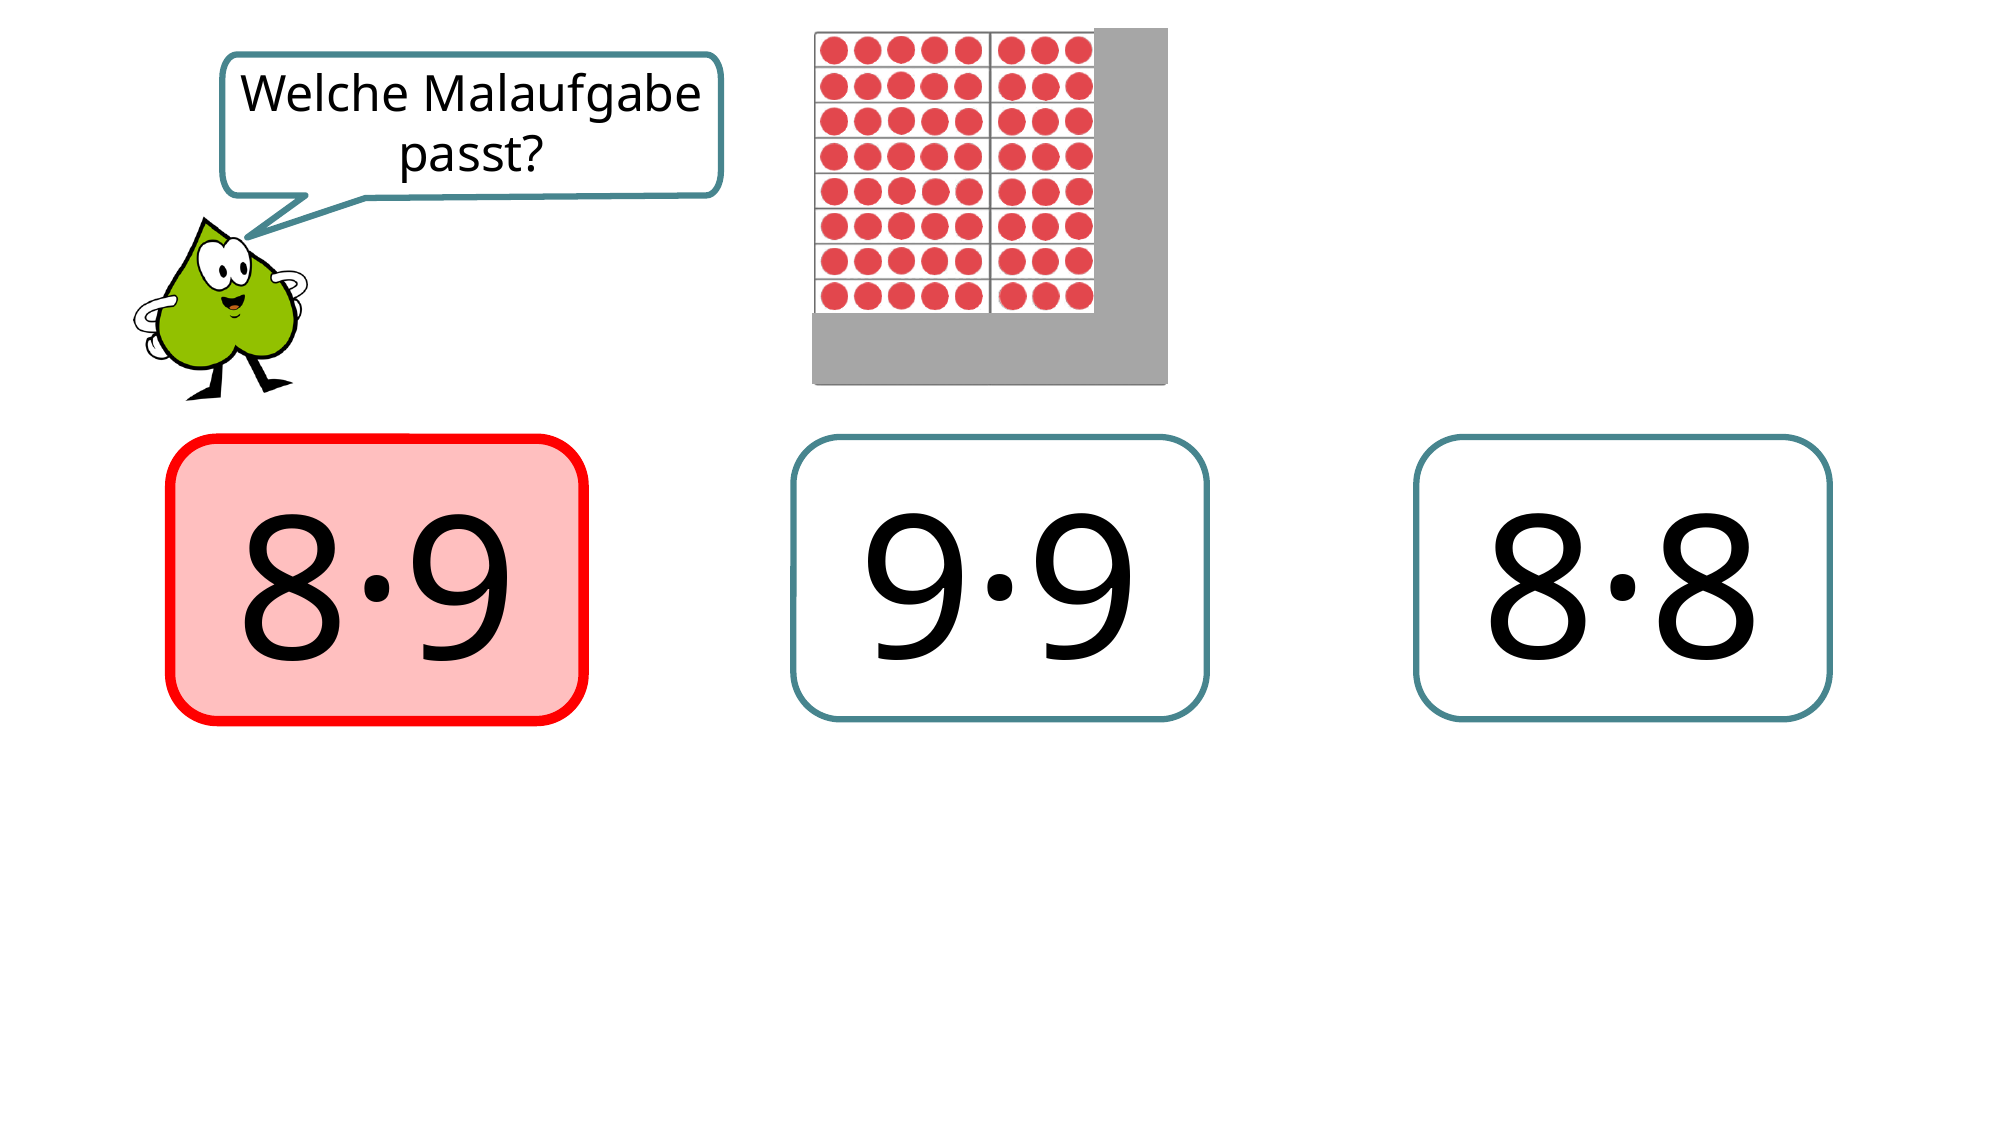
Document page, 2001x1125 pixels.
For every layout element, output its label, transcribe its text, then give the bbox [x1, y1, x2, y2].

text_box 9·9 [793, 436, 1207, 720]
text_box 8·8 [1416, 436, 1830, 720]
text_box 8·9 [169, 437, 585, 723]
text_box Welche Malaufgabe passt? [222, 54, 721, 218]
picture [133, 216, 308, 401]
picture [812, 29, 1168, 389]
